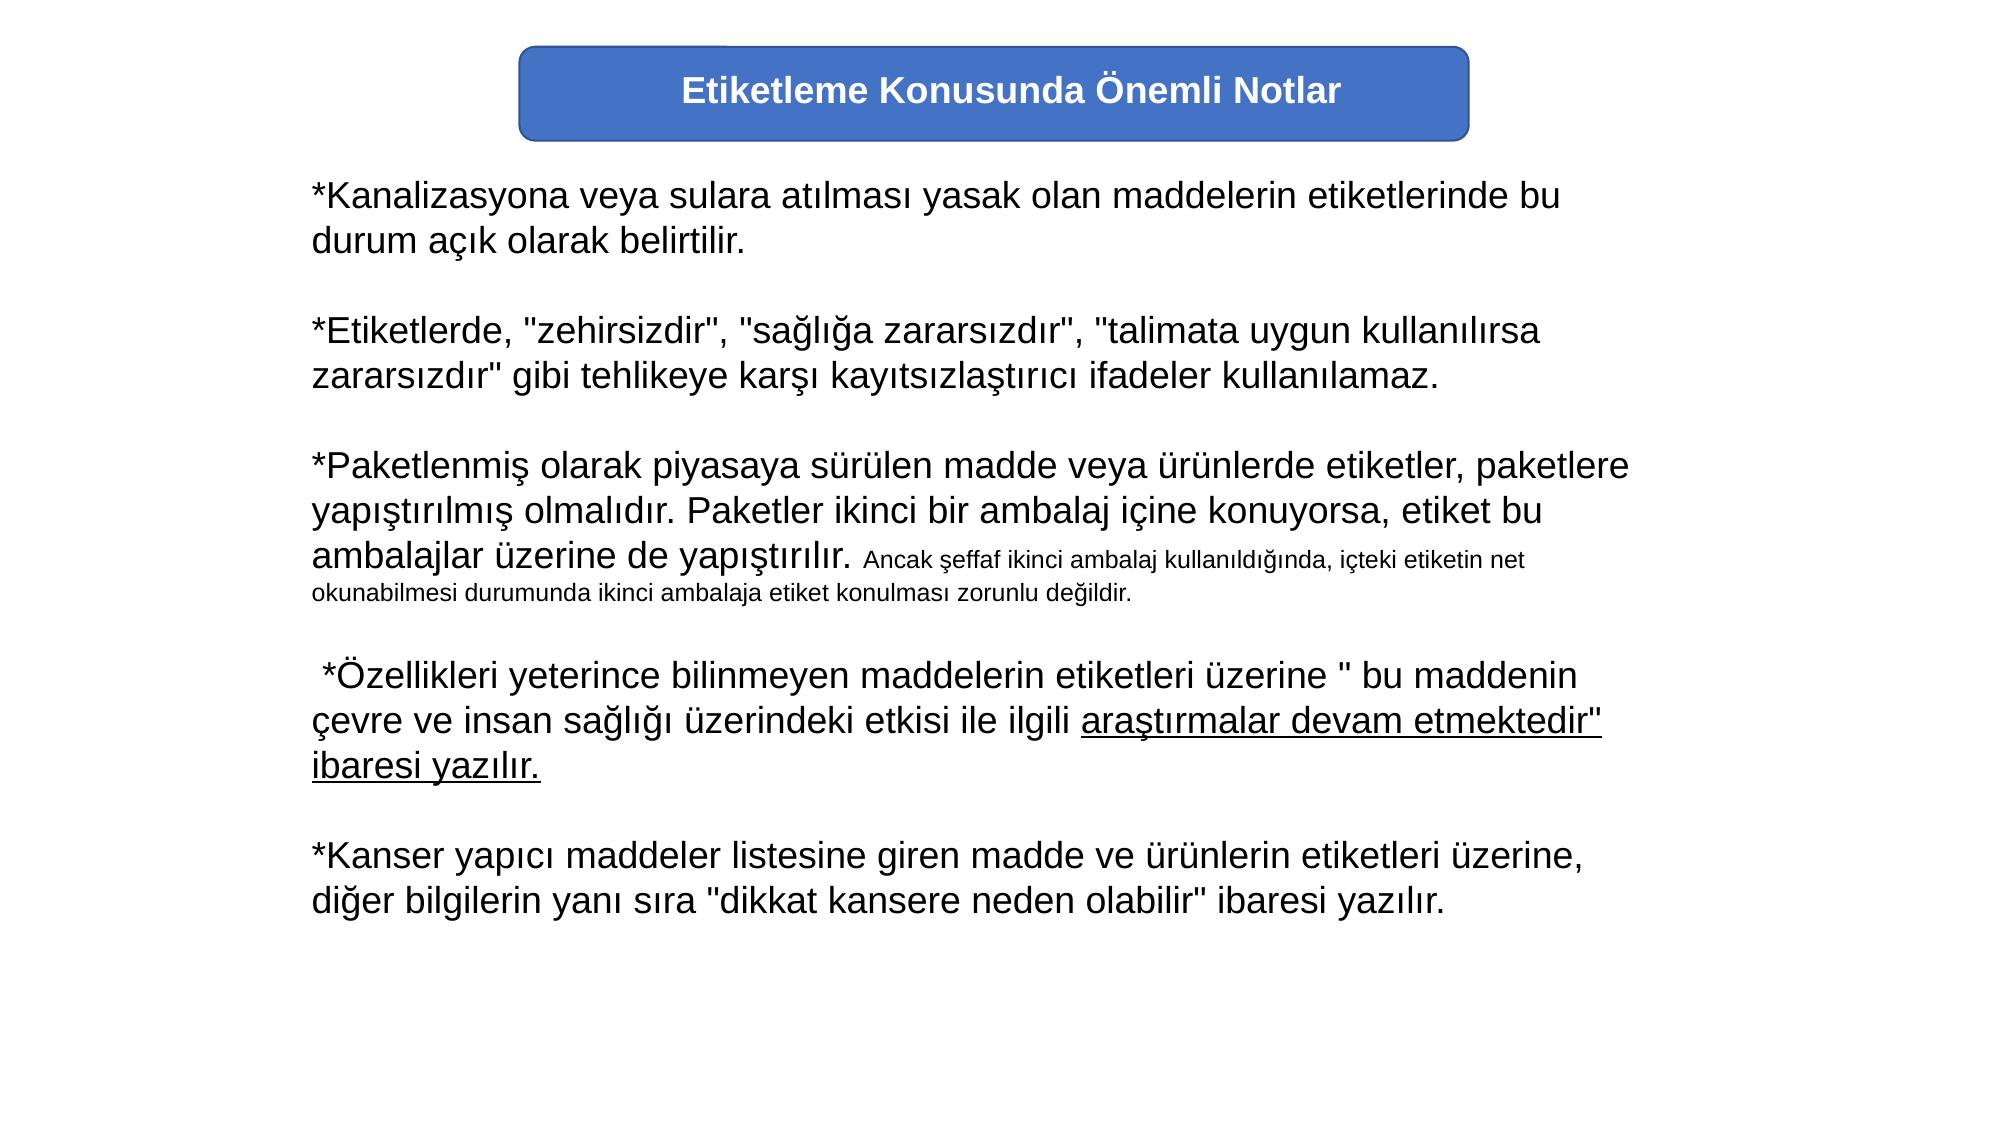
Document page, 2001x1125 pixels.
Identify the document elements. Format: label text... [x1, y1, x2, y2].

text_box *Kanalizasyona veya sulara atılması yasak olan maddelerin etiketlerinde bu durum açık olarak belirtilir. *Etiketlerde, "zehirsizdir", "sağlığa zararsızdır", "talimata uygun kullanılırsa zararsızdır" gibi tehlikeye karşı kayıtsızlaştırıcı ifadeler kullanılamaz. *Paketlenmiş olarak piyasaya sürülen madde veya ürünlerde etiketler, paketlere yapıştırılmış olmalıdır. Paketler ikinci bir ambalaj içine konuyorsa, etiket bu ambalajlar üzerine de yapıştırılır. Ancak şeffaf ikinci ambalaj kullanıldığında, içteki etiketin net okunabilmesi durumunda ikinci ambalaja etiket konulması zorunlu değildir. *Özellikleri yeterince bilinmeyen maddelerin etiketleri üzerine " bu maddenin çevre ve insan sağlığı üzerindeki etkisi ile ilgili araştırmalar devam etmektedir" ibaresi yazılır. *Kanser yapıcı maddeler listesine giren madde ve ürünlerin etiketleri üzerine, diğer bilgilerin yanı sıra "dikkat kansere neden olabilir" ibaresi yazılır. [296, 164, 1668, 929]
text_box [518, 45, 1470, 142]
text_box Etiketleme Konusunda Önemli Notlar [613, 58, 1411, 119]
